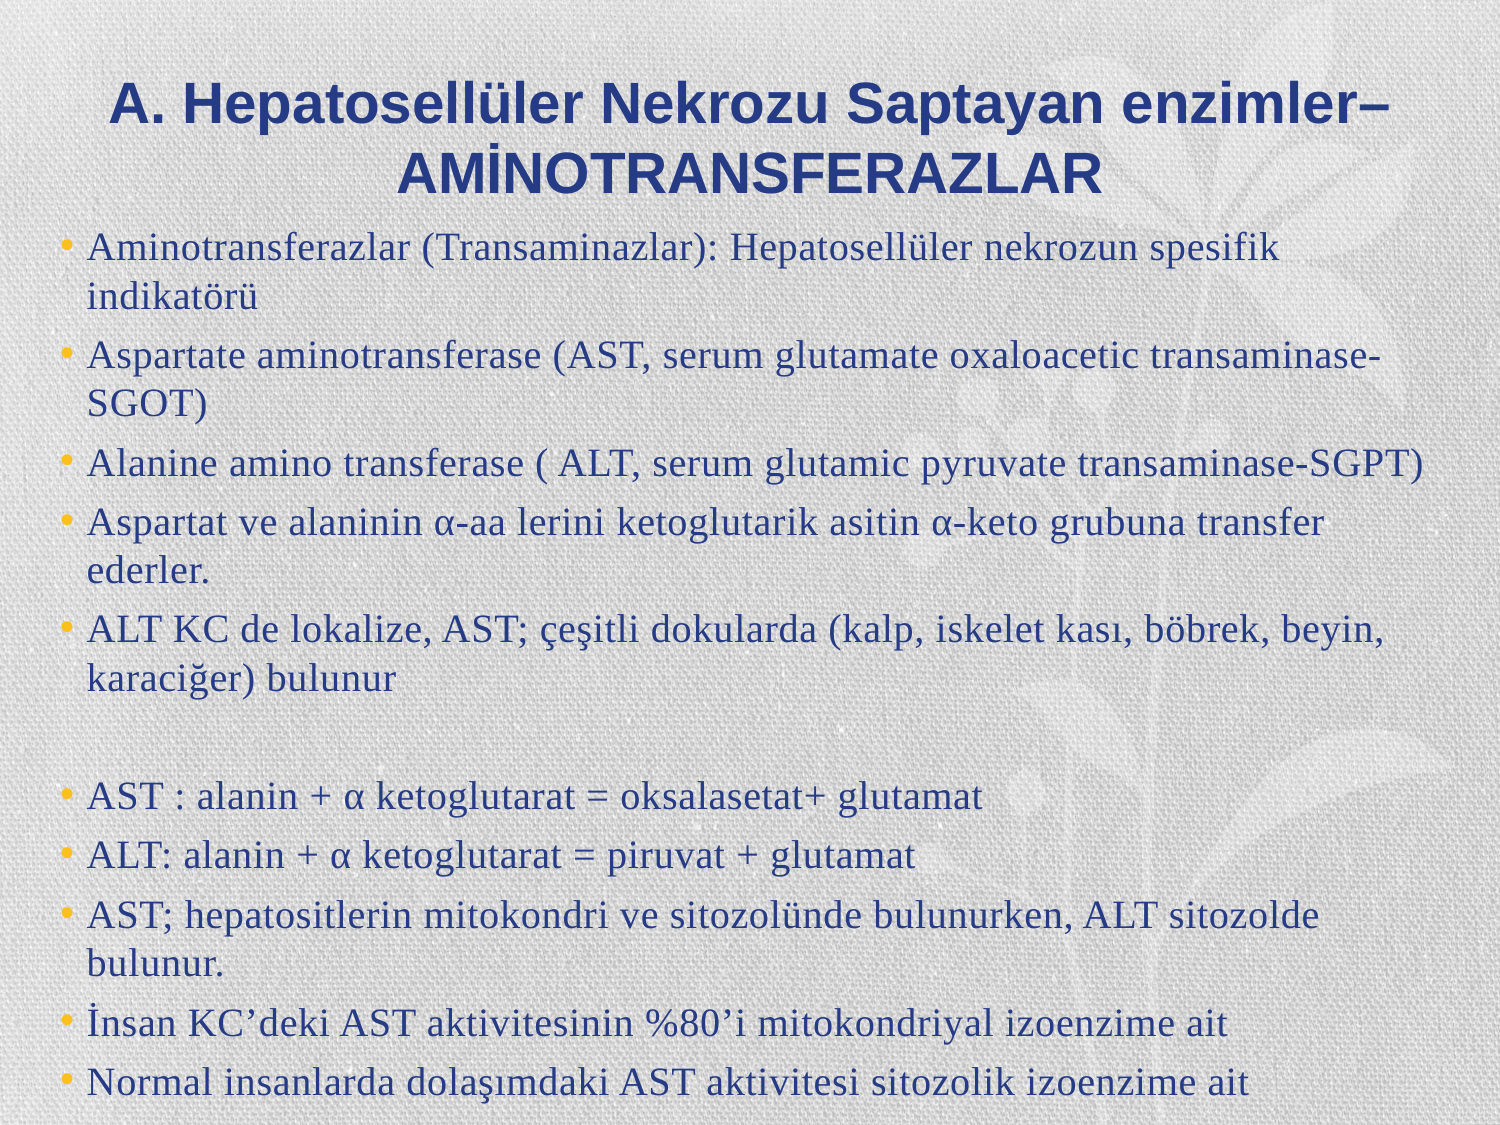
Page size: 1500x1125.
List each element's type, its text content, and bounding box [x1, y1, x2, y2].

title A. Hepatosellüler Nekrozu Saptayan enzimler– AMİNOTRANSFERAZLAR [45, 37, 1455, 213]
list Aminotransferazlar (Transaminazlar): Hepatosellüler nekrozun spesifik indikatörü Aspartate aminotransferase (AST, serum glutamate oxaloacetic transaminase-SGOT) Alanine amino transferase ( ALT, serum glutamic pyruvate transaminase-SGPT) Aspartat ve alaninin α-aa lerini ketoglutarik asitin α-keto grubuna transfer ederler. ALT KC de lokalize, AST; çeşitli dokularda (kalp, iskelet kası, böbrek, beyin, karaciğer) bulunur AST : alanin + α ketoglutarat = oksalasetat+ glutamat ALT: alanin + α ketoglutarat = piruvat + glutamat AST; hepatositlerin mitokondri ve sitozolünde bulunurken, ALT sitozolde bulunur. İnsan KC’deki AST aktivitesinin %80’i mitokondriyal izoenzime ait Normal insanlarda dolaşımdaki AST aktivitesi sitozolik izoenzime ait [45, 213, 1455, 1125]
